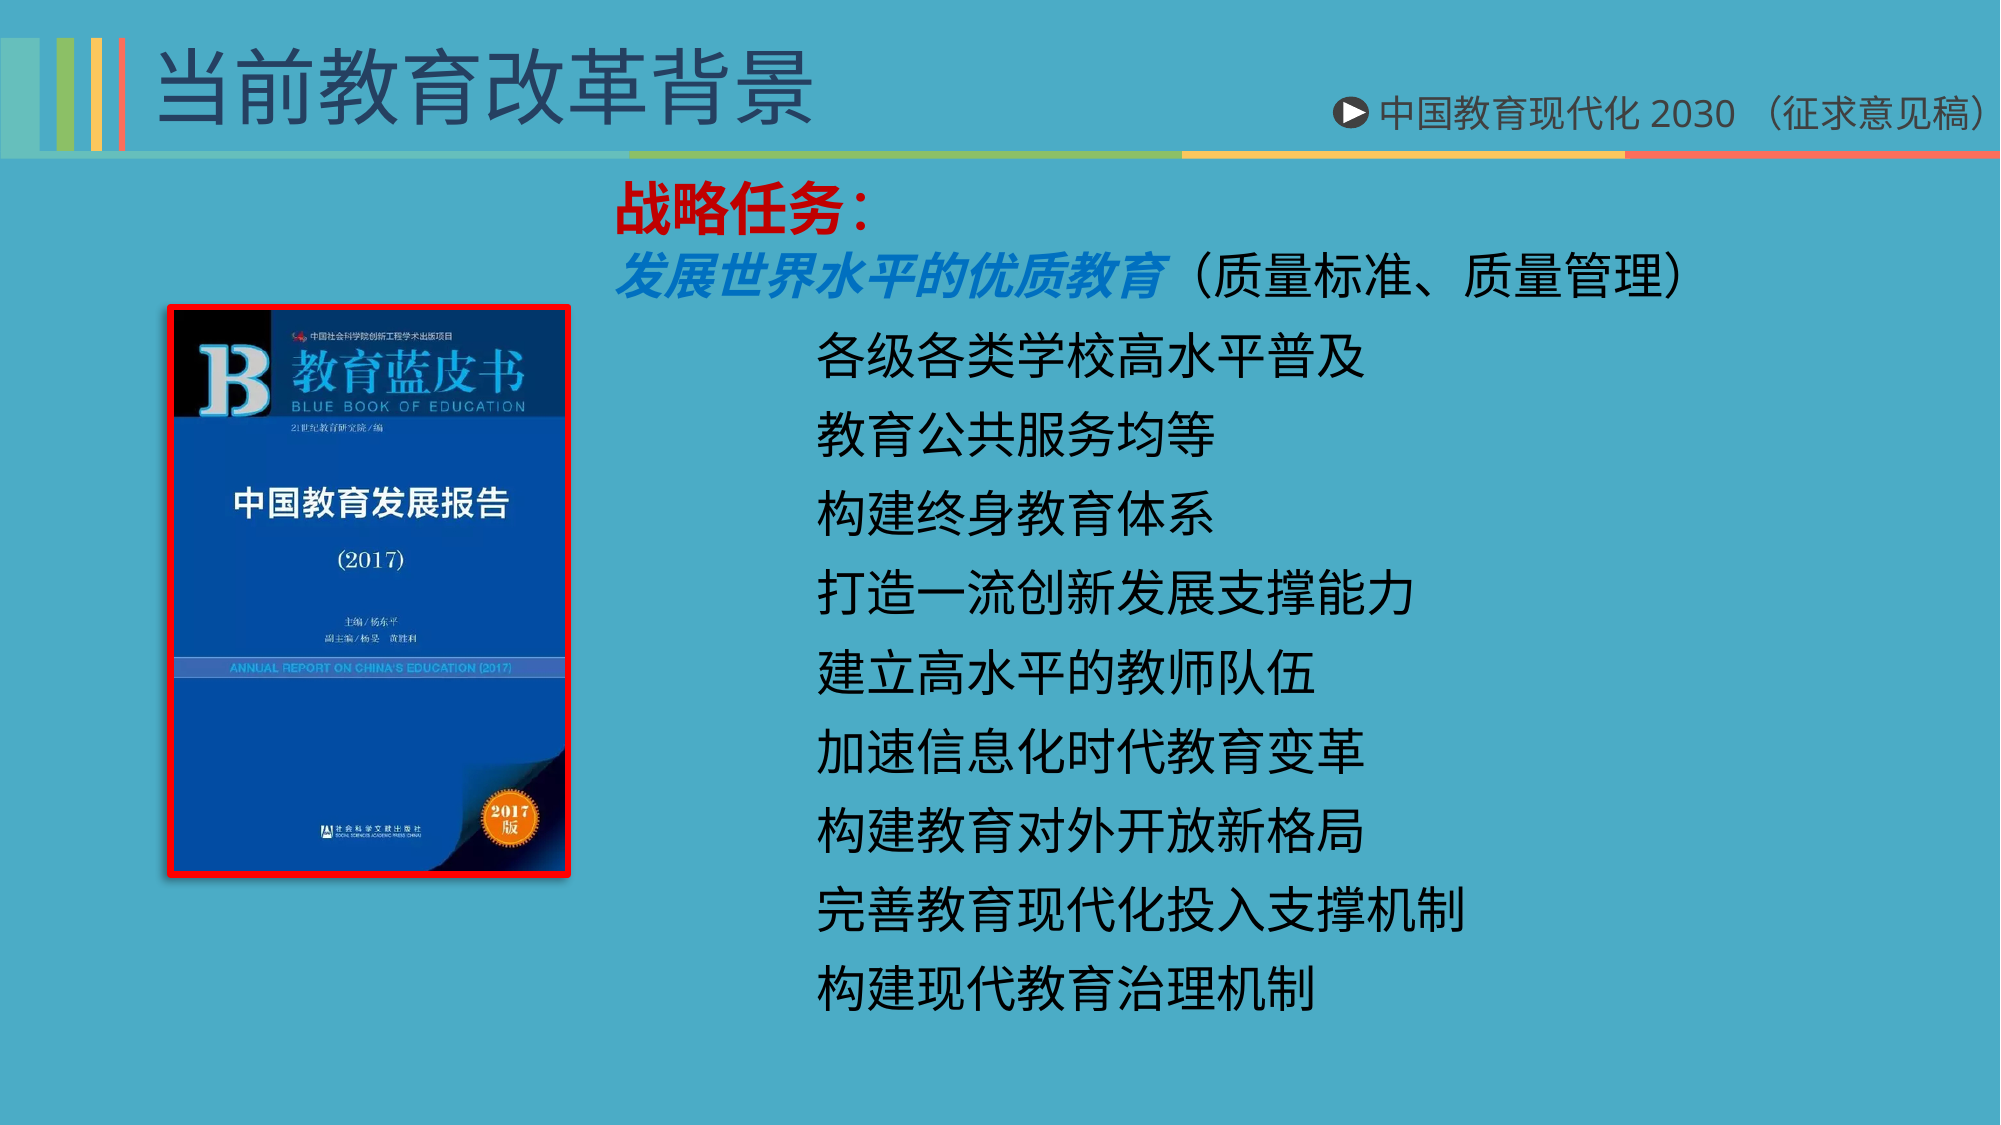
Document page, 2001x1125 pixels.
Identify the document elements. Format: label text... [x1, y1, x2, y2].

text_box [1334, 89, 2001, 136]
text_box 战略任务： 发展世界水平的优质教育（质量标准、质量管理） 各级各类学校高水平普及 教育公共服务均等 构建终身教育体系 打造一流创新发展支撑能力 建立高水平的教师队伍 加速信息化时代教育变革 构建教育对外开放新格局 完善教育现代化投入支撑机制 构建现代教育治理机制 [598, 172, 1970, 1026]
text_box 当前教育改革背景 [135, 27, 842, 143]
picture [173, 310, 566, 872]
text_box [0, 37, 126, 149]
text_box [0, 150, 2001, 159]
